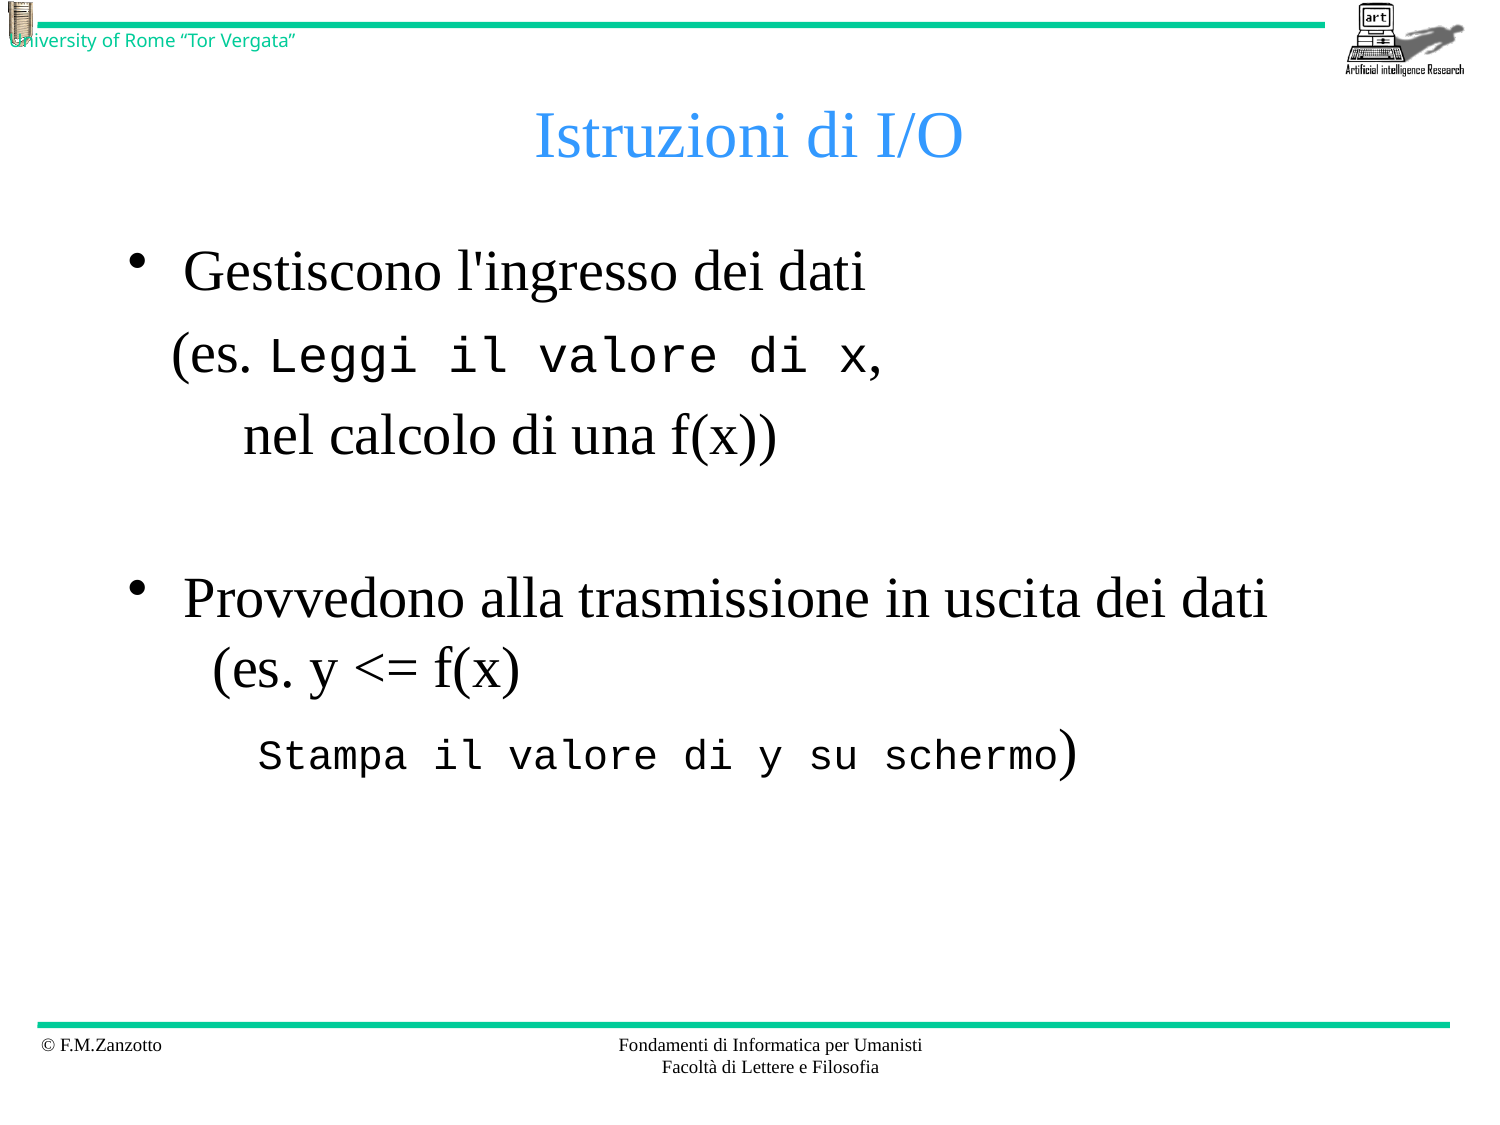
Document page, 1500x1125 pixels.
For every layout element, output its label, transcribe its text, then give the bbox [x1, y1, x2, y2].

picture [4, 0, 38, 50]
title Istruzioni di I/O [112, 74, 1388, 188]
picture [1337, 0, 1475, 77]
list Gestiscono l'ingresso dei dati (es. Leggi il valore di x, nel calcolo di una f(x)) Provvedono alla trasmissione in uscita dei dati (es. y <= f(x) Stampa il valore di y su schermo) [112, 224, 1388, 1001]
